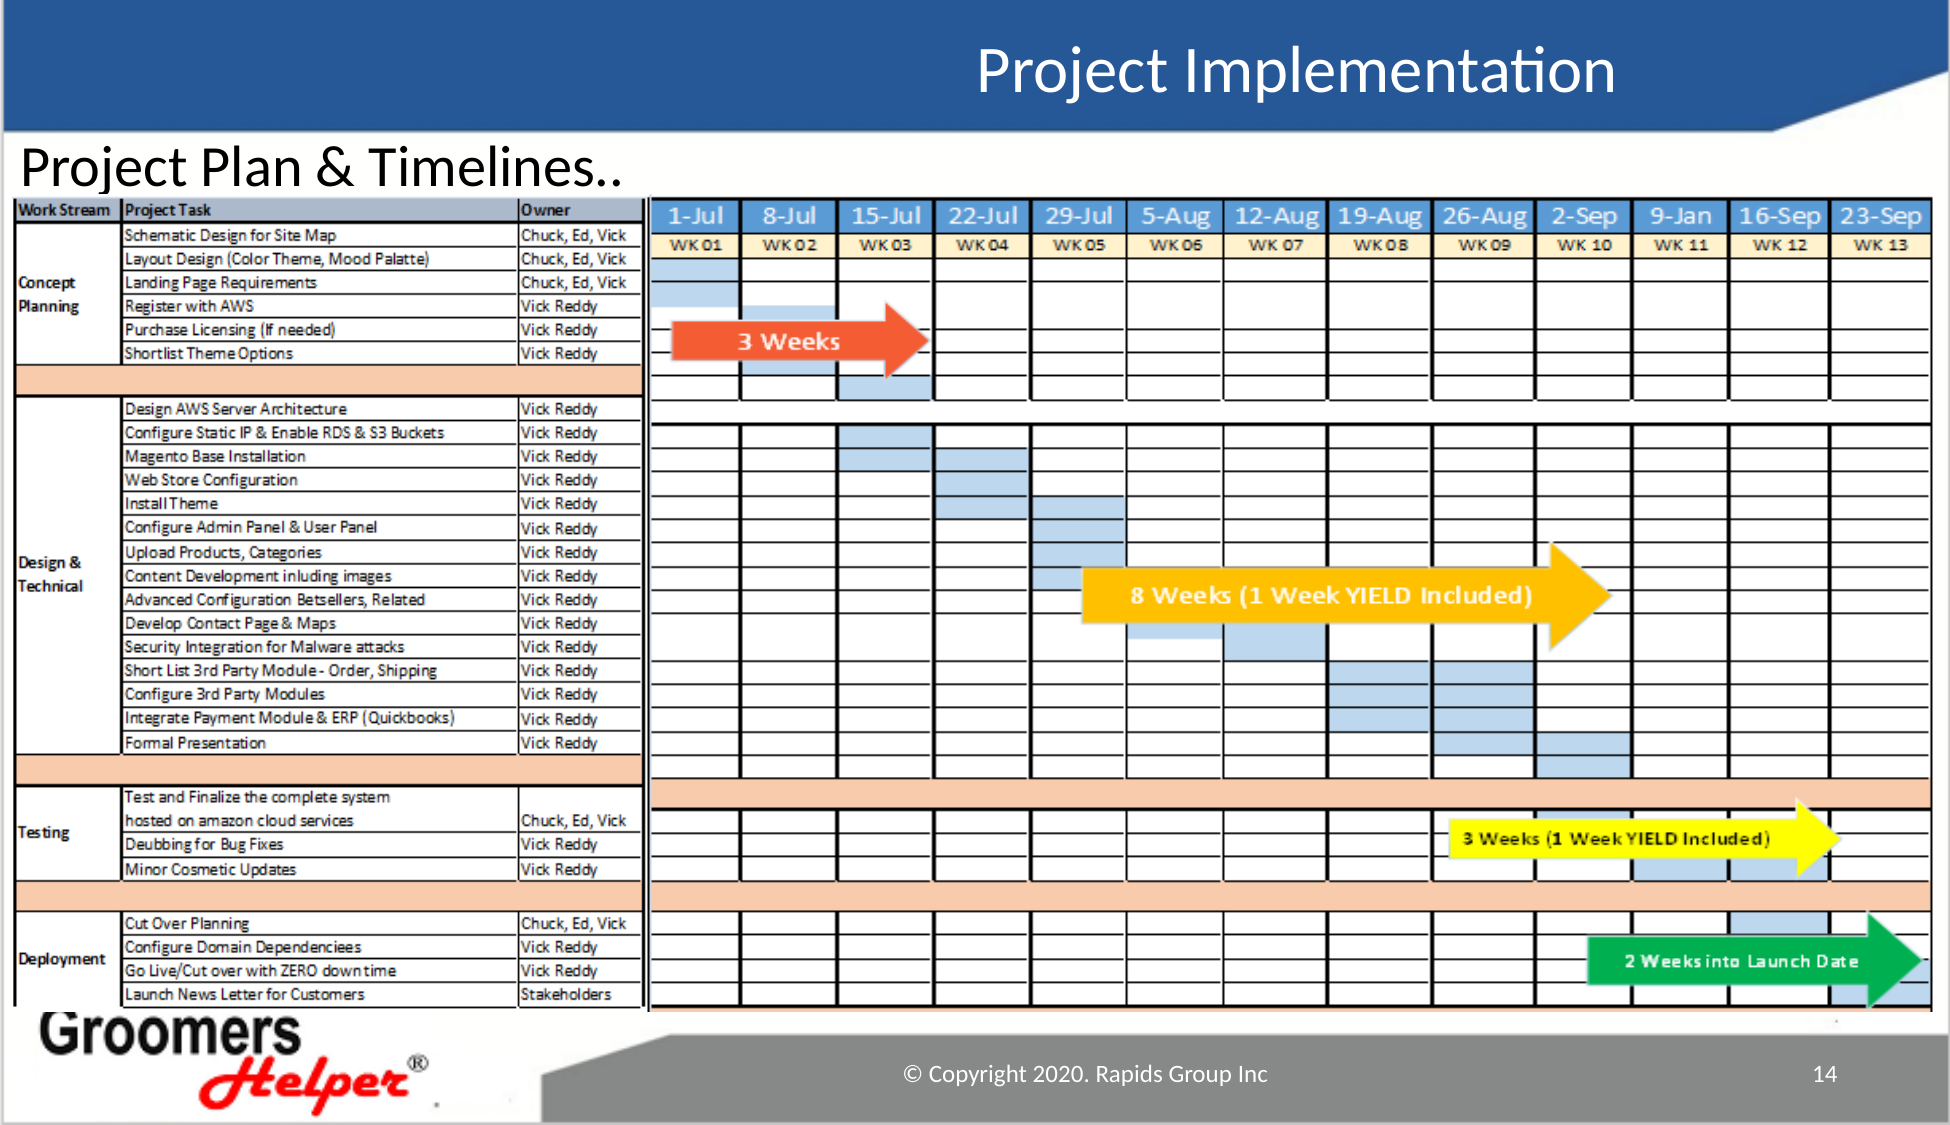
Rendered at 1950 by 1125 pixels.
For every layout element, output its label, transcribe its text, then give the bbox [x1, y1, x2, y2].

text_box Project Implementation [463, 18, 1633, 113]
picture [0, 0, 1950, 1125]
footer © Copyright 2020. Rapids Group Inc [666, 1042, 1284, 1103]
slide_number 14 [1397, 1042, 1853, 1103]
text_box Project Plan & Timelines.. [5, 120, 806, 206]
